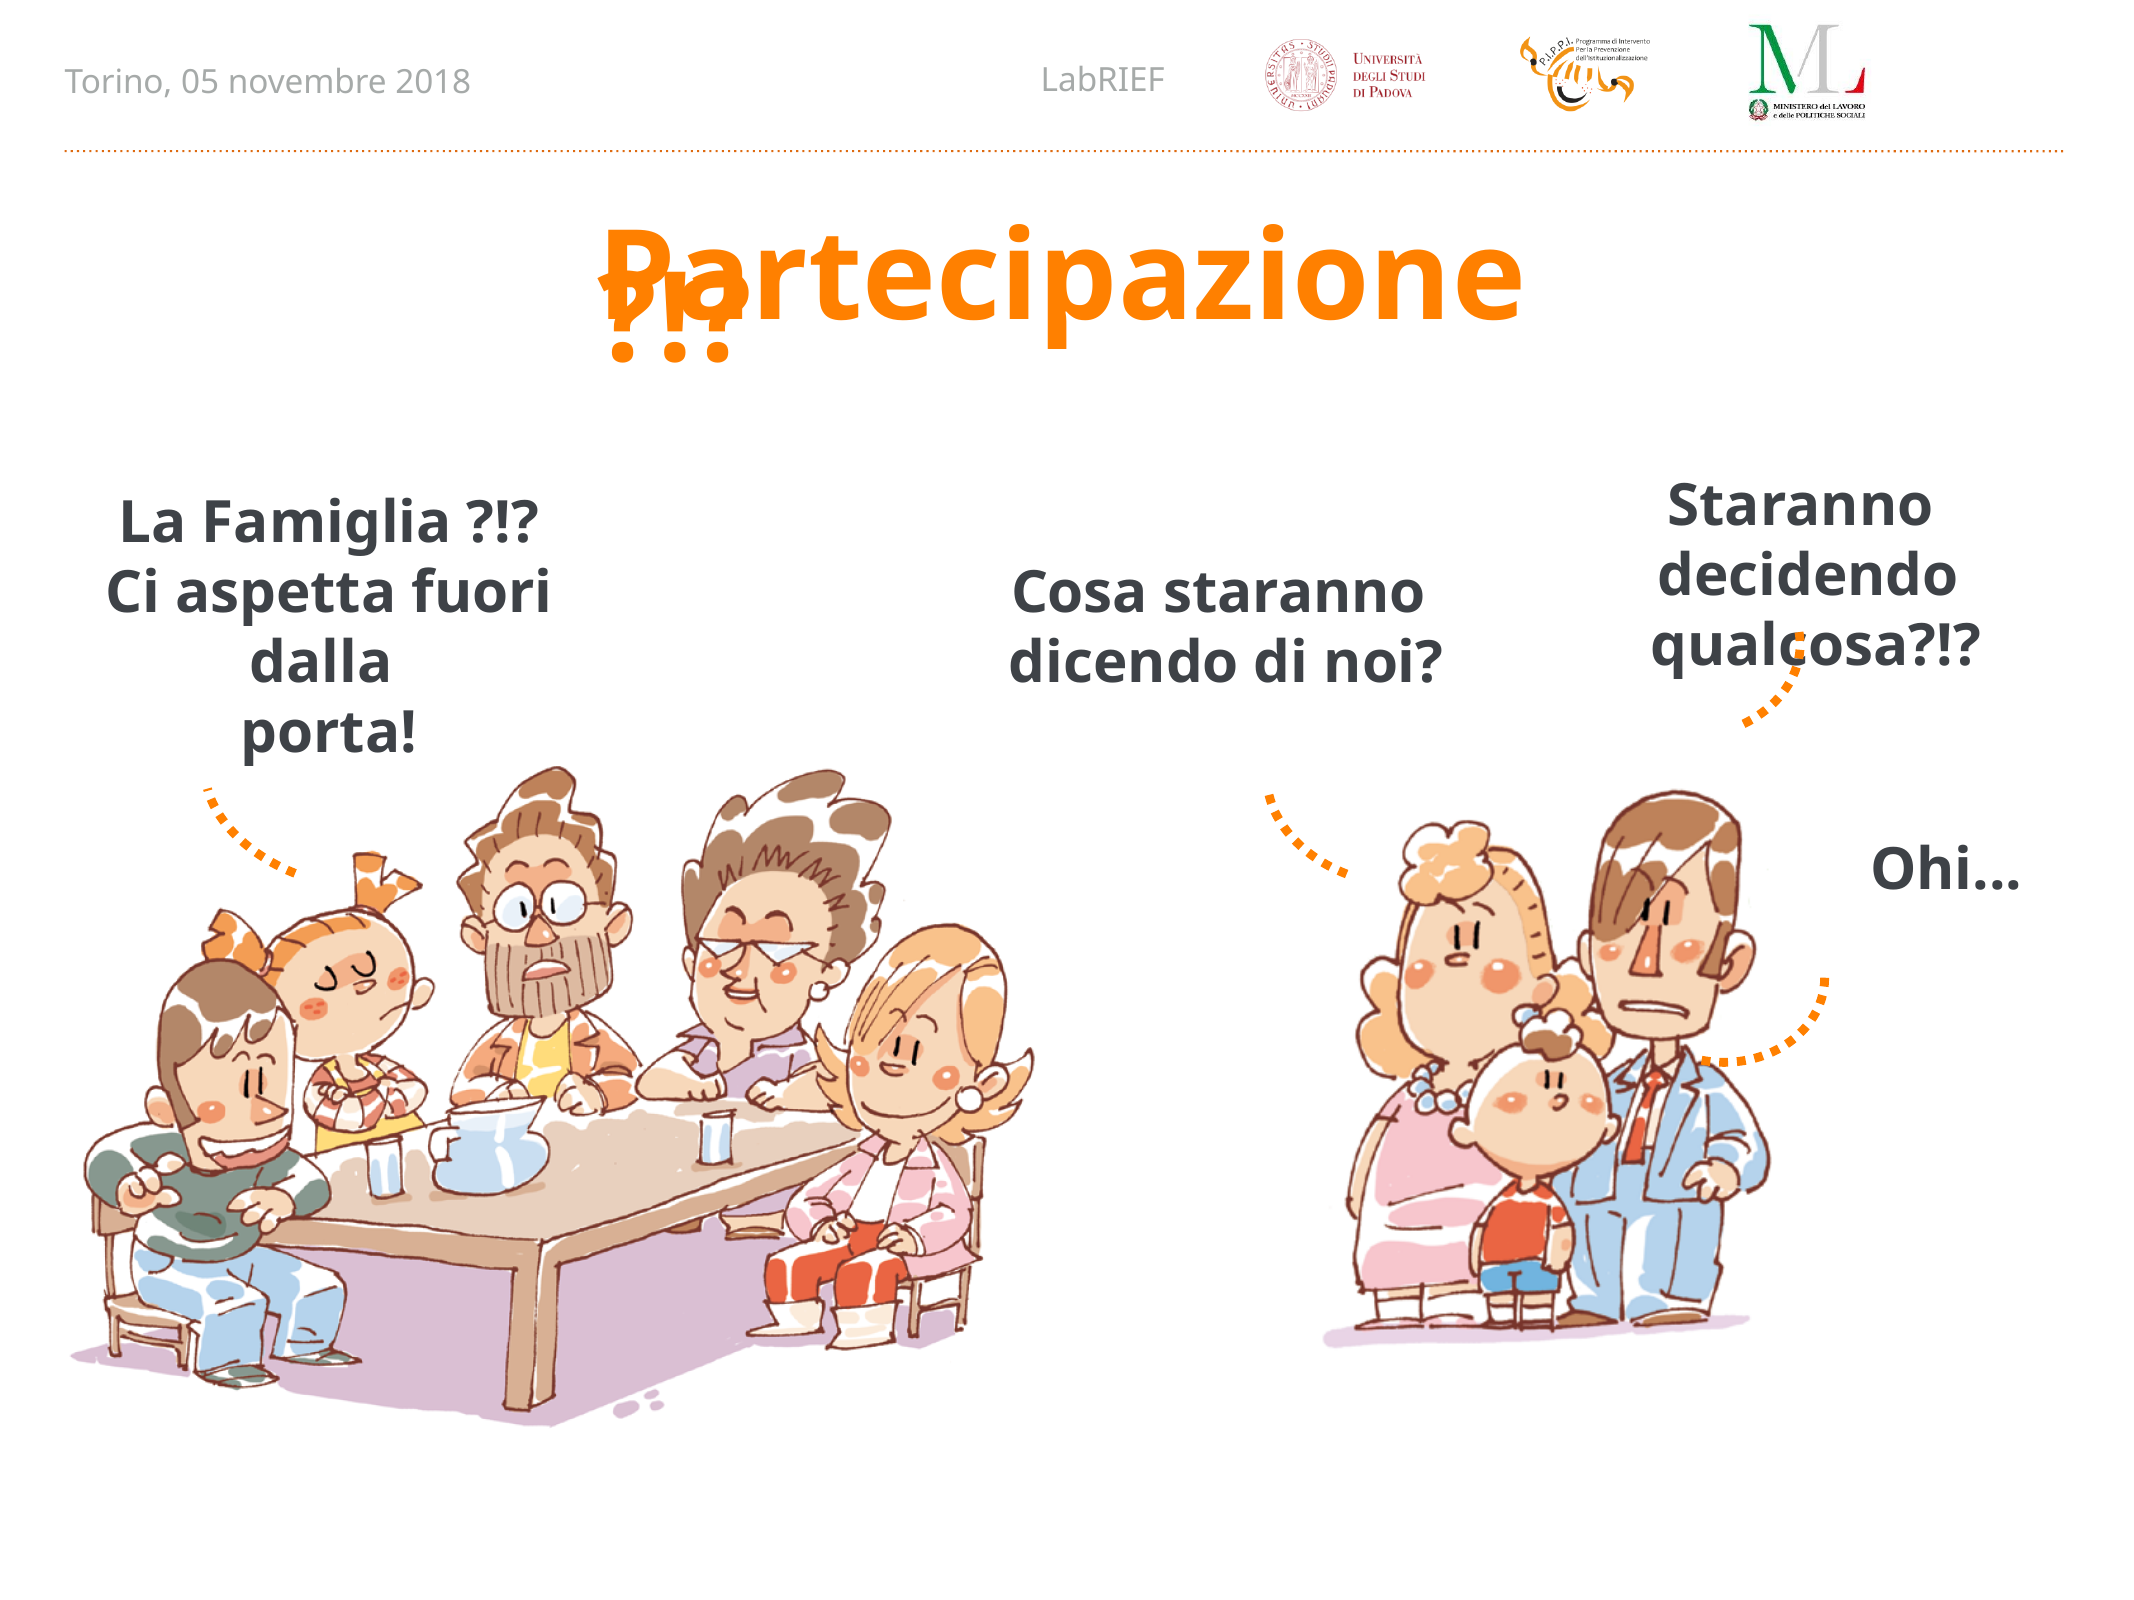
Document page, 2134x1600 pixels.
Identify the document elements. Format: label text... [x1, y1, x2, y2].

text_box La Famiglia ?!? Ci aspetta fuori dalla porta! [31, 475, 627, 773]
picture [1506, 8, 1667, 122]
picture [61, 759, 1042, 1433]
picture [1737, 3, 1875, 141]
text_box Ohi... [1793, 822, 2134, 910]
text_box Partecipazione ?!? [589, 294, 1606, 395]
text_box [1572, 457, 2045, 737]
text_box [1793, 977, 1825, 1040]
picture [1312, 764, 1786, 1361]
picture [1251, 15, 1439, 141]
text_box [941, 544, 1511, 880]
